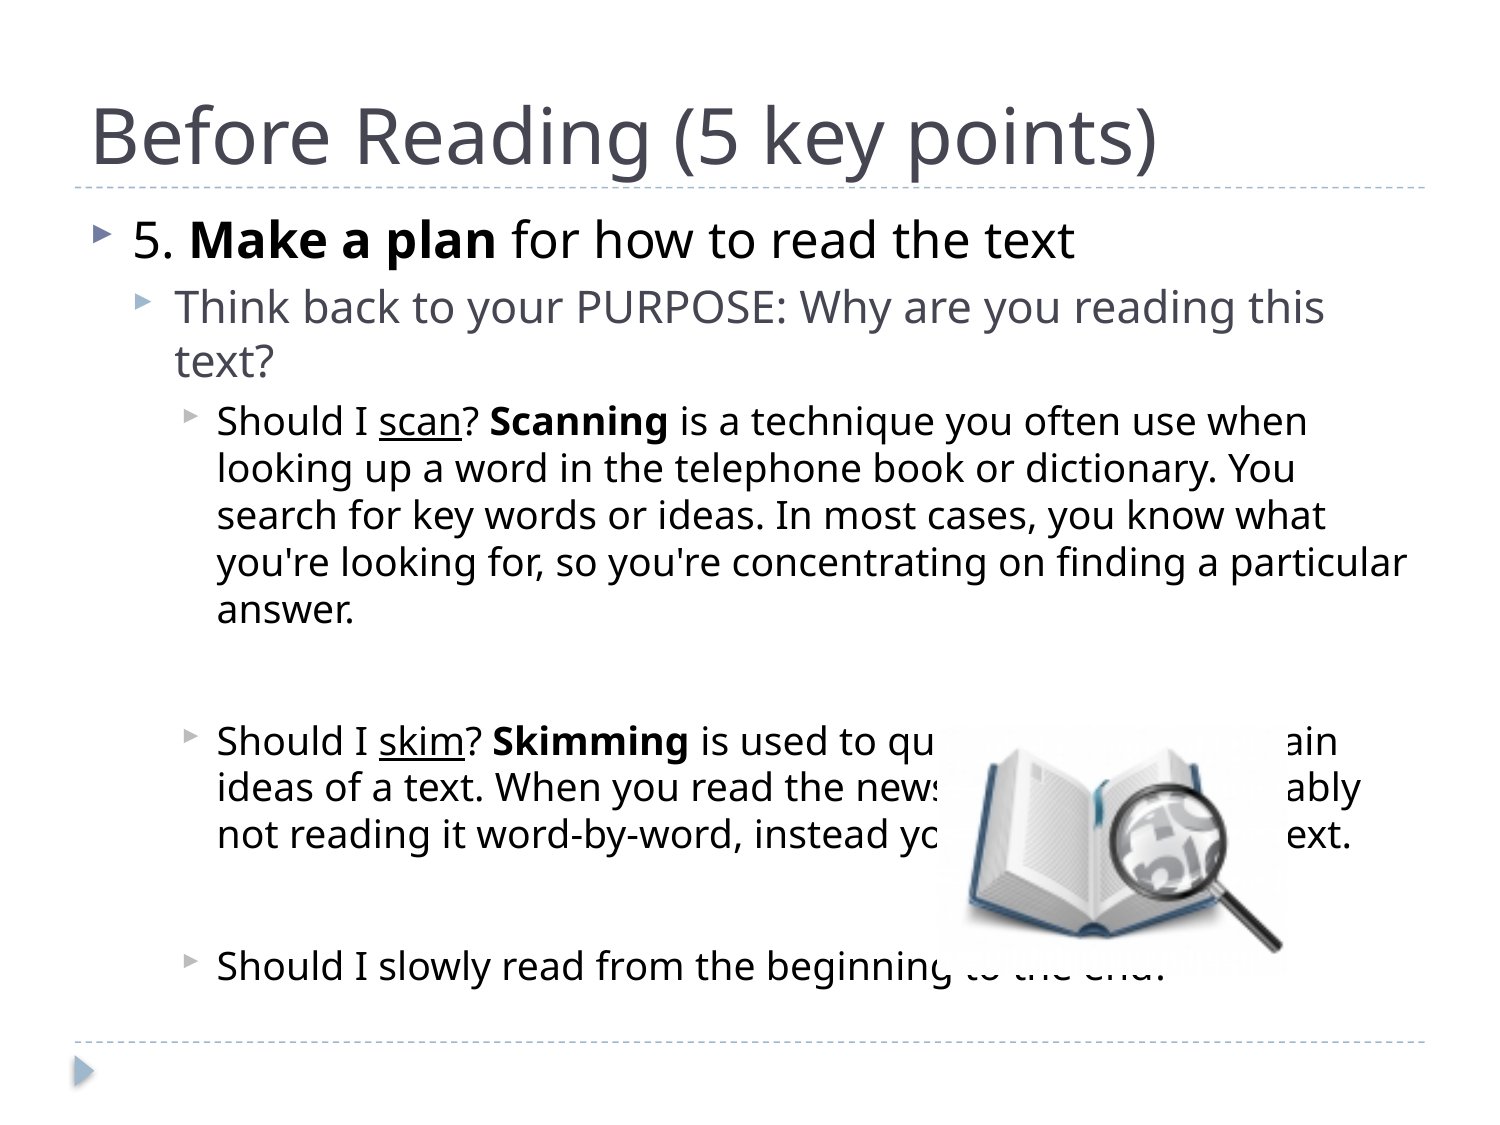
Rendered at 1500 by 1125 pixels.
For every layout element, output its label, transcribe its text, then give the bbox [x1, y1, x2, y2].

picture [937, 724, 1288, 975]
title Before Reading (5 key points) [75, 24, 1425, 188]
list 5. Make a plan for how to read the text Think back to your PURPOSE: Why are you reading this text? Should I scan? Scanning is a technique you often use when looking up a word in the telephone book or dictionary. You search for key words or ideas. In most cases, you know what you're looking for, so you're concentrating on finding a particular answer. Should I skim? Skimming is used to quickly identify the main ideas of a text. When you read the newspaper, you're probably not reading it word-by-word, instead you're scanning the text. Should I slowly read from the beginning to the end? [75, 200, 1425, 1010]
